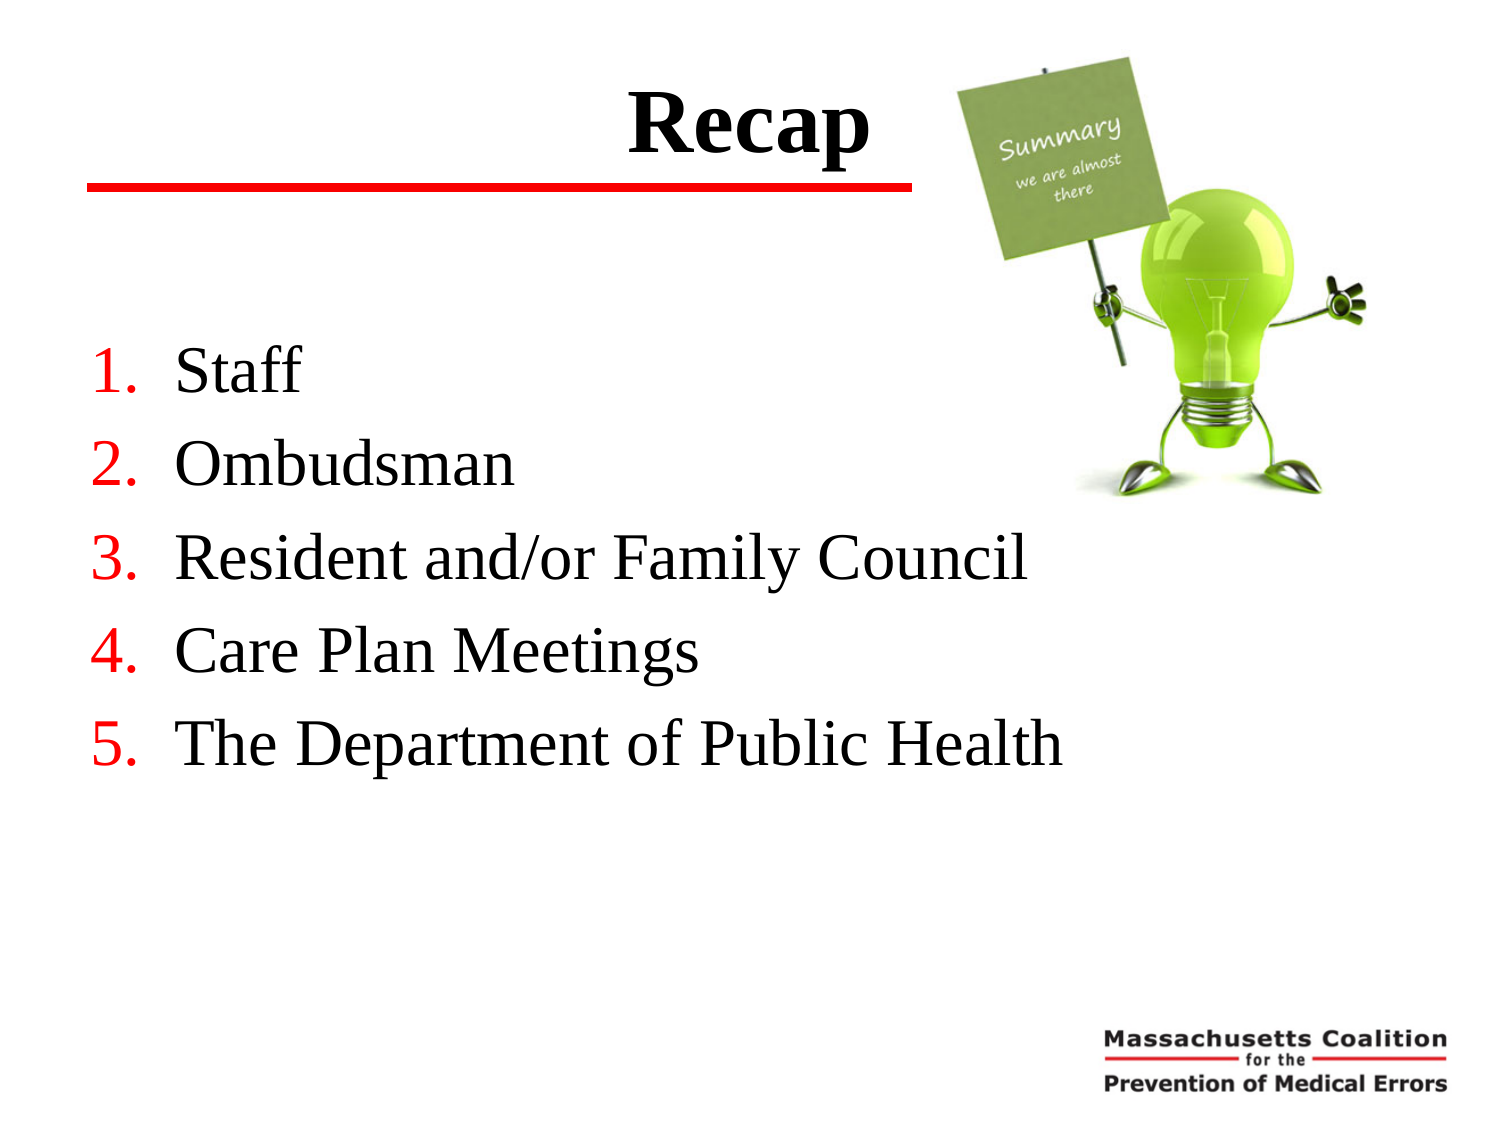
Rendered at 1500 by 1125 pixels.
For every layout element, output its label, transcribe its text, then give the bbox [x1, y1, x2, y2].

picture [1087, 1012, 1465, 1110]
picture [912, 49, 1466, 505]
list Staff Ombudsman Resident and/or Family Council Care Plan Meetings The Department of Public Health [75, 224, 1425, 1005]
title Recap [75, 45, 1425, 188]
